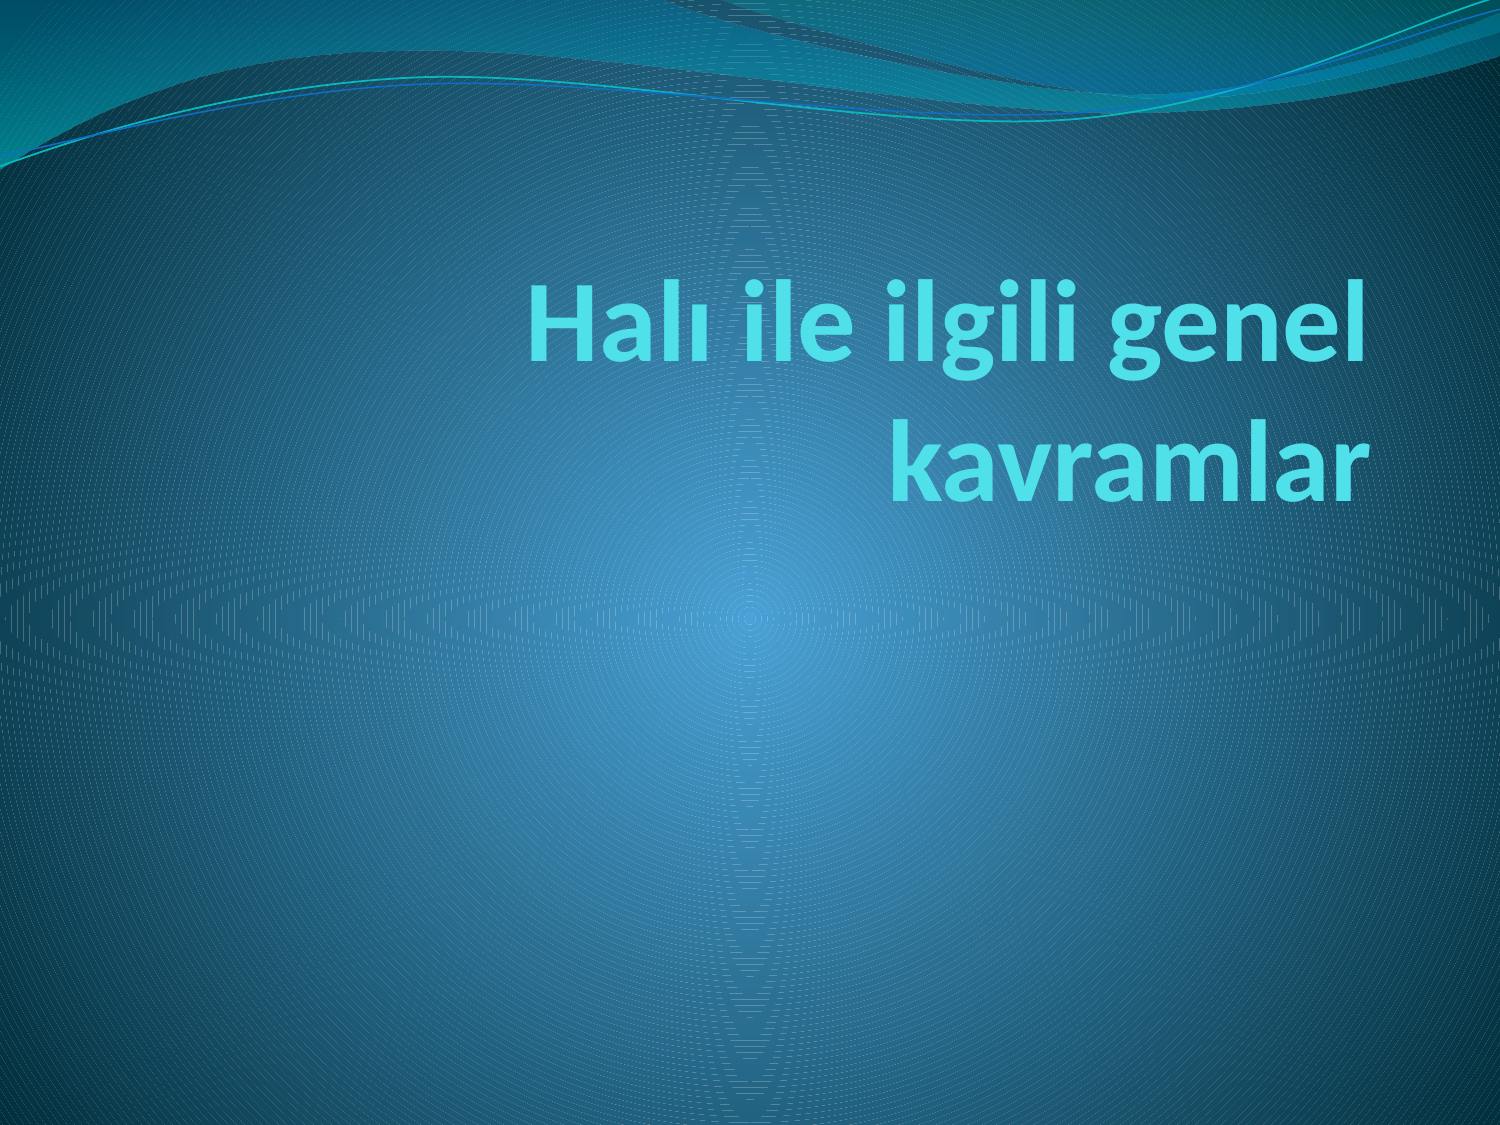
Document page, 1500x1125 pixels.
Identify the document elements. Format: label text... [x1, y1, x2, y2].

title Halı ile ilgili genel kavramlar [87, 224, 1376, 525]
